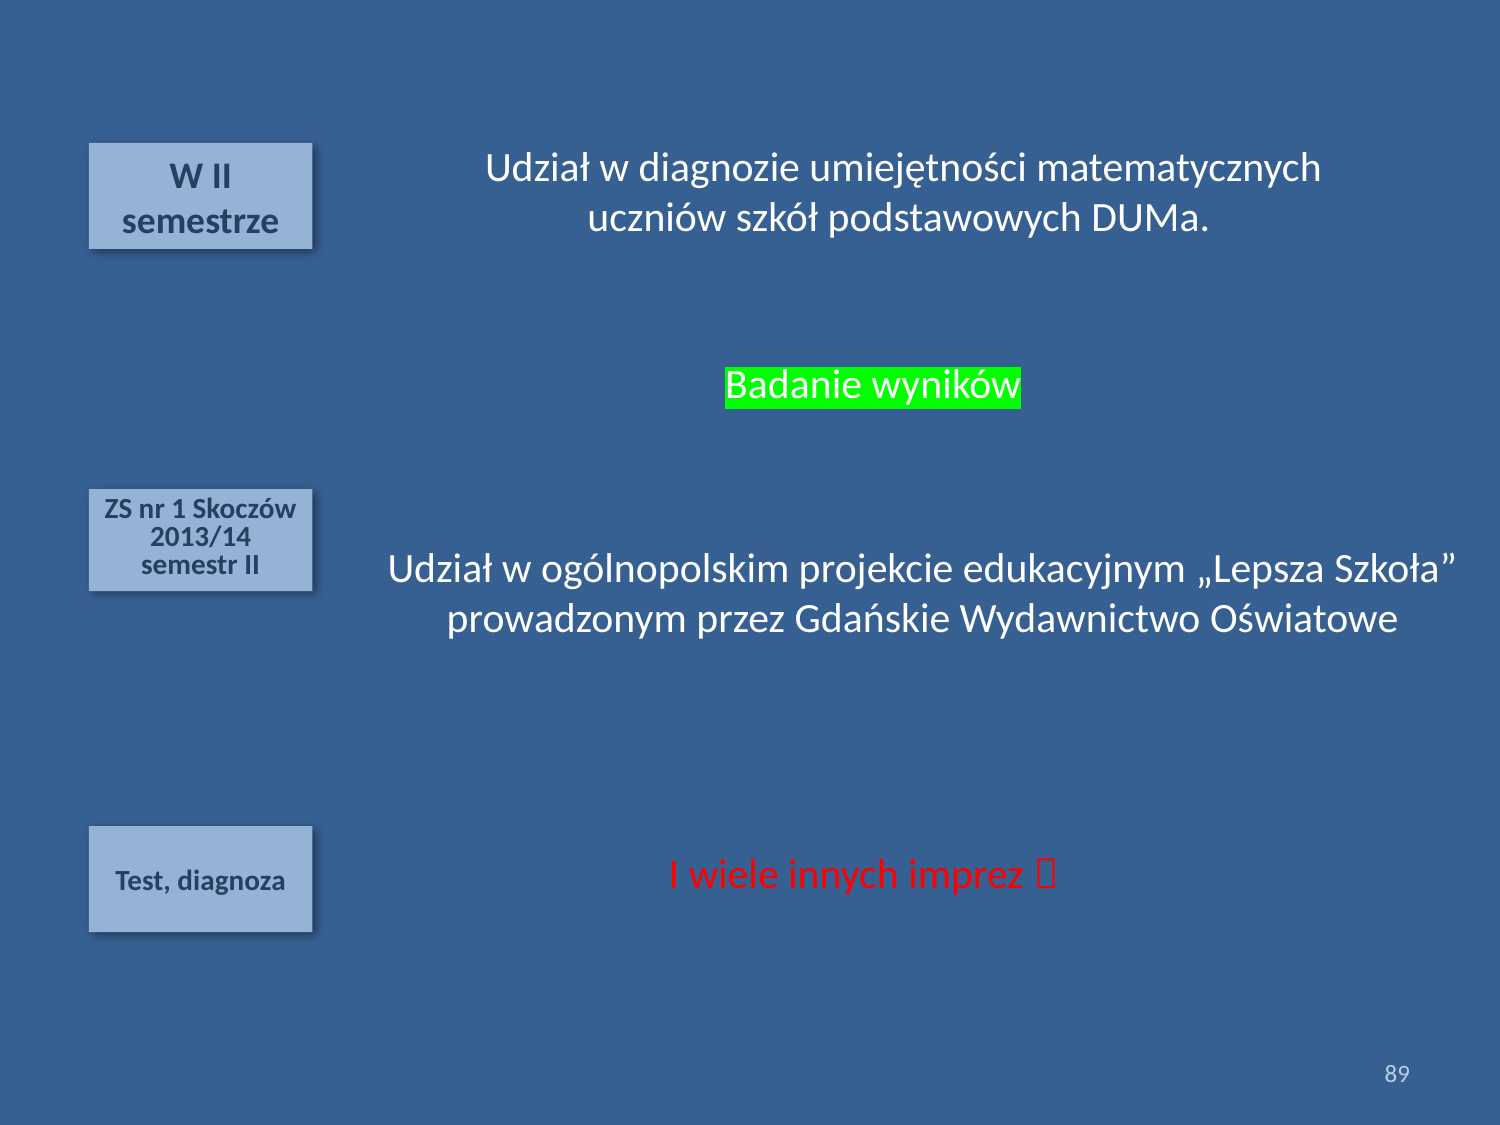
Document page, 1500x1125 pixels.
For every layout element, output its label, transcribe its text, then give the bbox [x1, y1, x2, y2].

text_box ZS nr 1 Skoczów 2013/14 semestr II [88, 489, 313, 592]
text_box Badanie wyników [541, 349, 1205, 415]
slide_number 89 [1074, 1042, 1425, 1103]
text_box Test, diagnoza [88, 826, 313, 933]
text_box W II semestrze [88, 142, 313, 249]
text_box Udział w diagnozie umiejętności matematycznych uczniów szkół podstawowych DUMa. [420, 132, 1387, 248]
text_box Udział w ogólnopolskim projekcie edukacyjnym „Lepsza Szkoła” prowadzonym przez Gdańskie Wydawnictwo Oświatowe [354, 533, 1500, 648]
text_box I wiele innych imprez  [653, 838, 1074, 904]
